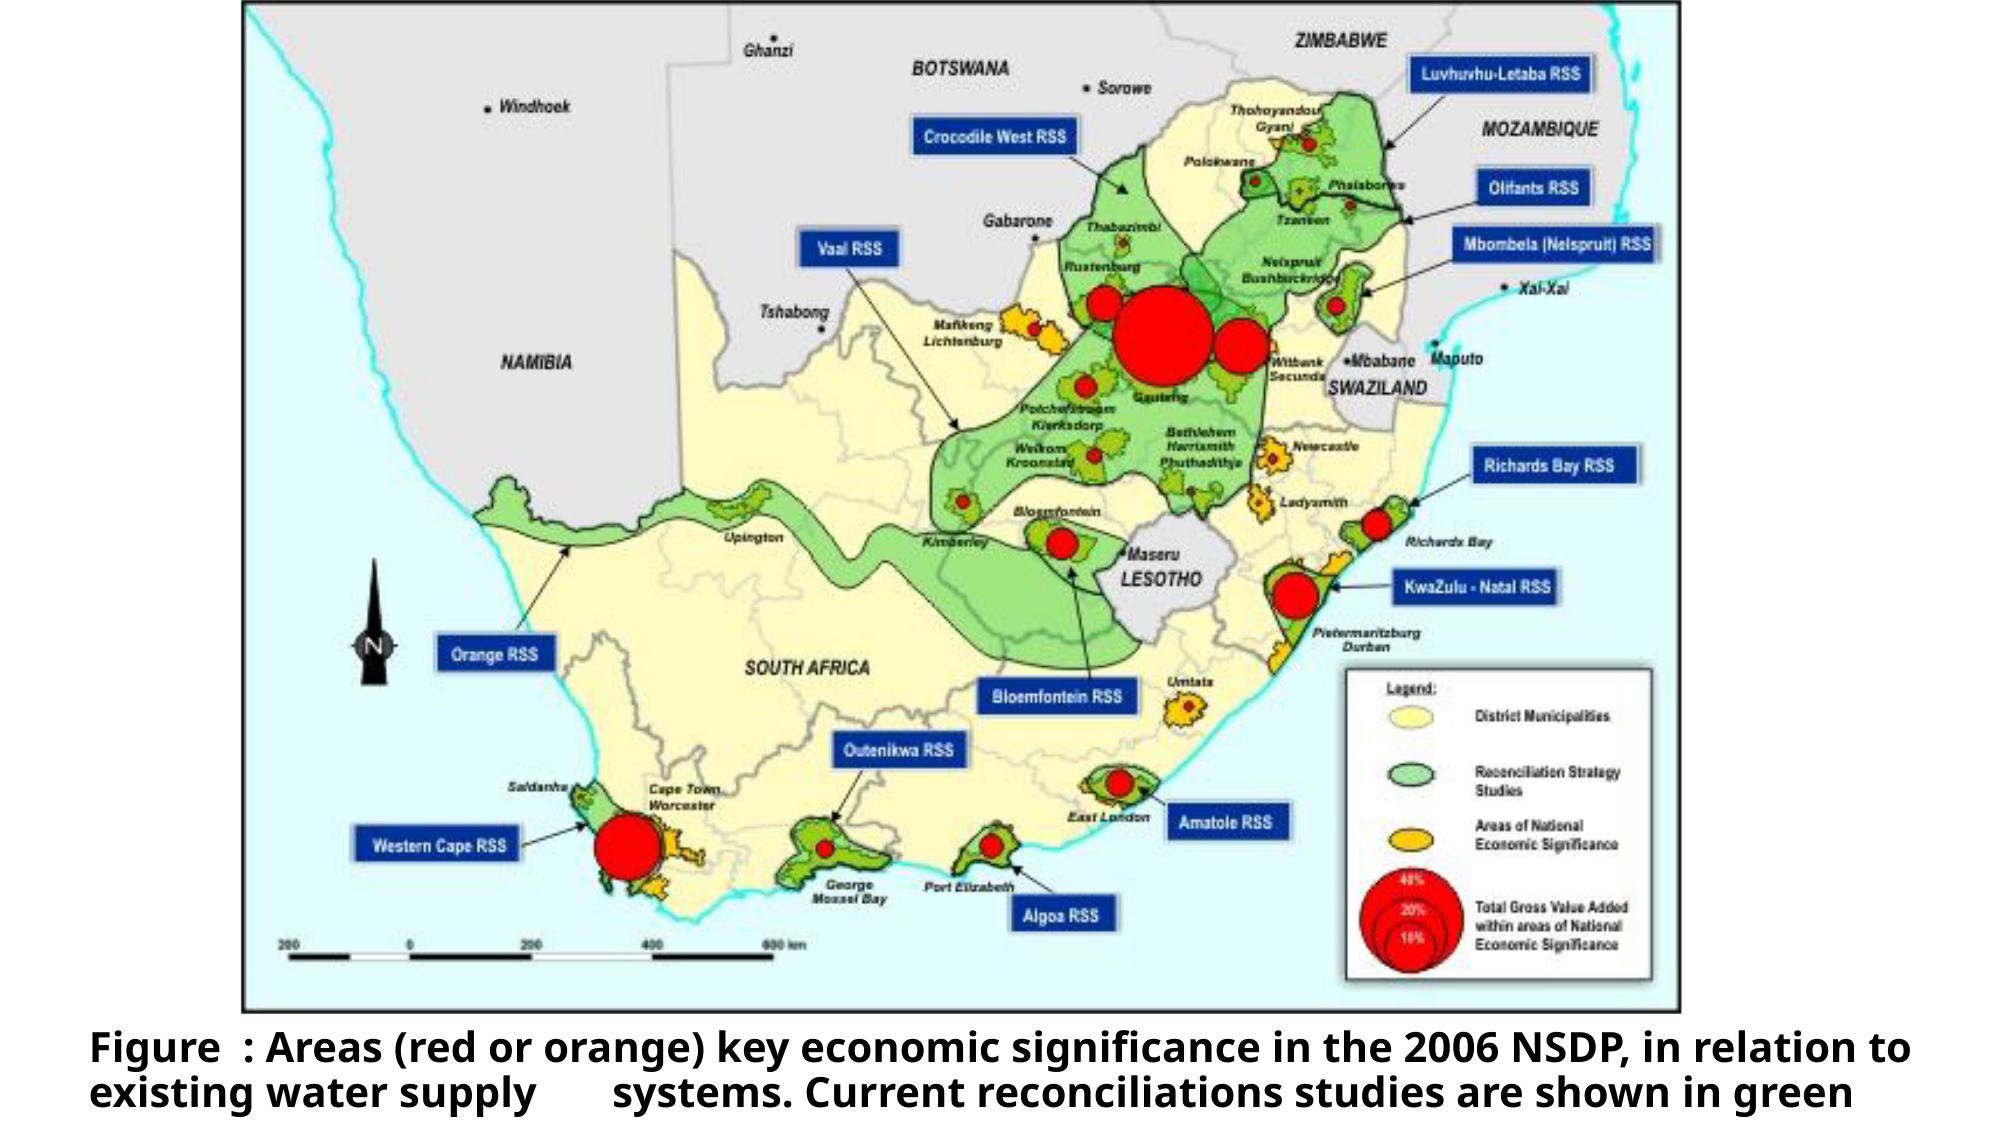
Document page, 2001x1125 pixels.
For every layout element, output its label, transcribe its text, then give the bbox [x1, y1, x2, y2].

title Figure : Areas (red or orange) key economic significance in the 2006 NSDP, in relation to existing water supply systems. Current reconciliations studies are shown in green [73, 1017, 1941, 1125]
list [240, 0, 1682, 1014]
